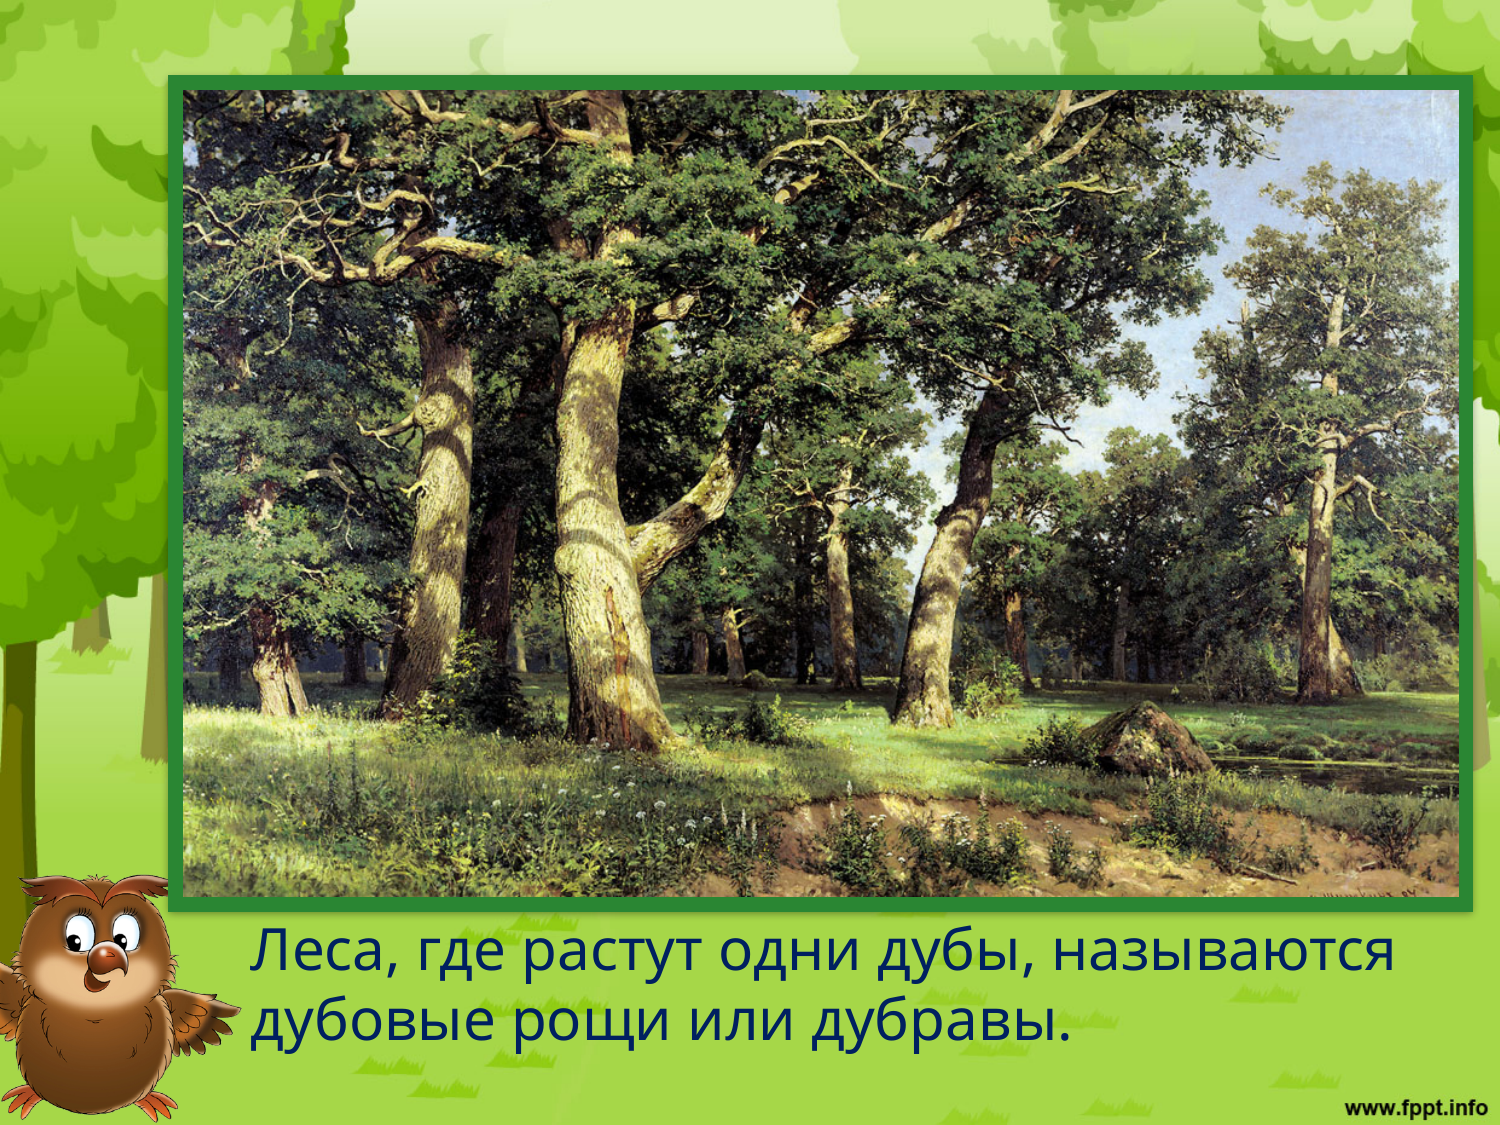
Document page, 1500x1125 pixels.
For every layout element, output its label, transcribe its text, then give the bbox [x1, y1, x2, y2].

picture [0, 0, 1500, 1125]
text_box Леса, где растут одни дубы, называются дубовые рощи или дубравы. [250, 919, 1447, 1060]
